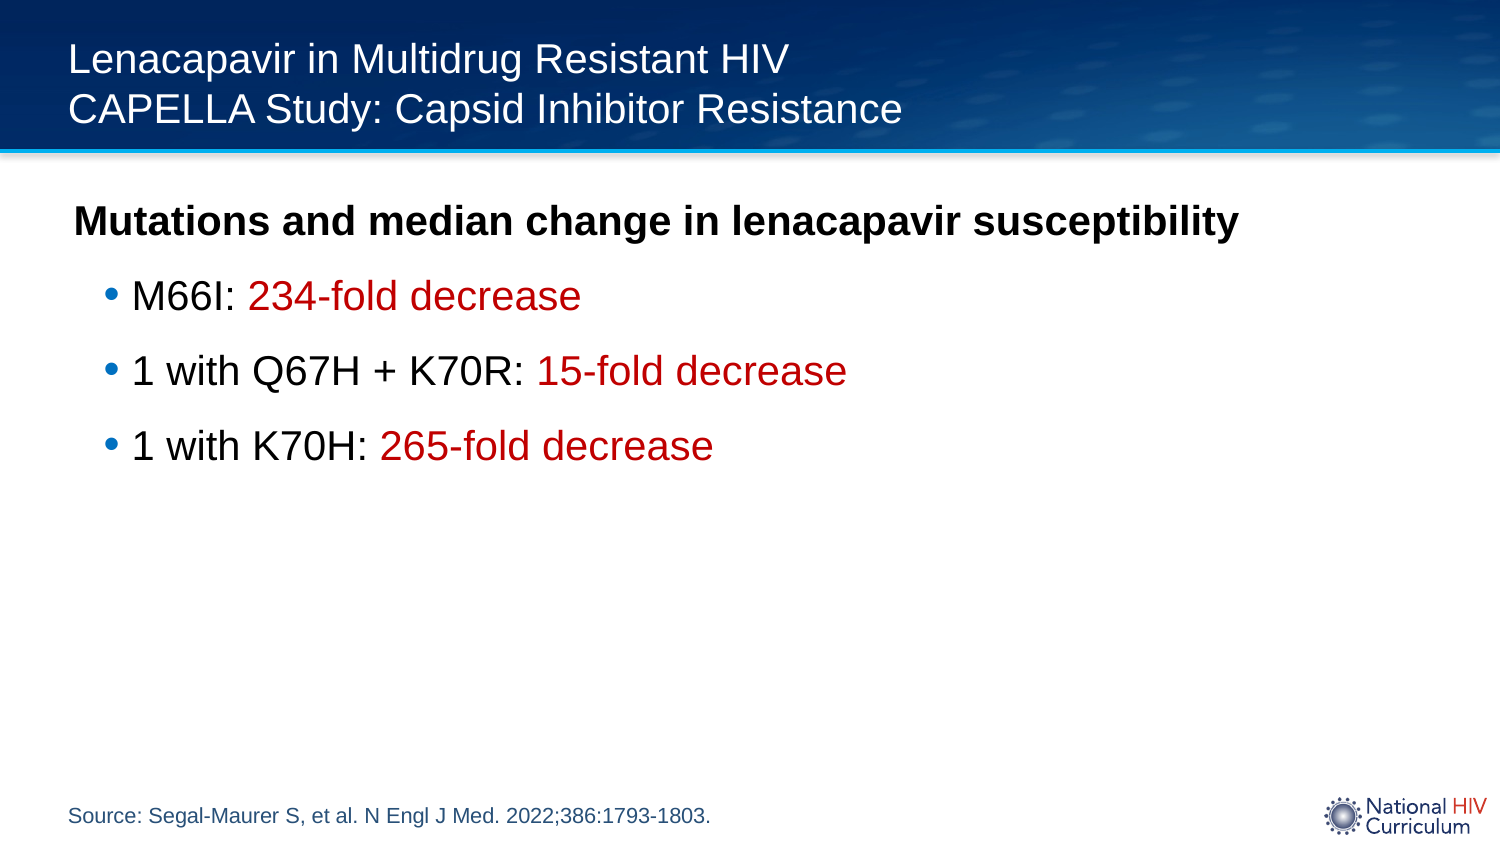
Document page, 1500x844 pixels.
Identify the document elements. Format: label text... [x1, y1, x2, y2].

picture [1324, 797, 1362, 835]
list Source: Segal-Maurer S, et al. N Engl J Med. 2022;386:1793-1803. [53, 795, 1261, 835]
list Mutations and median change in lenacapavir susceptibility M66I: 234-fold decrease 1 with Q67H + K70R: 15-fold decrease 1 with K70H: 265-fold decrease [53, 186, 1450, 777]
title Lenacapavir in Multidrug Resistant HIV CAPELLA Study: Capsid Inhibitor Resistance [53, 14, 1447, 149]
picture [0, 0, 1500, 148]
